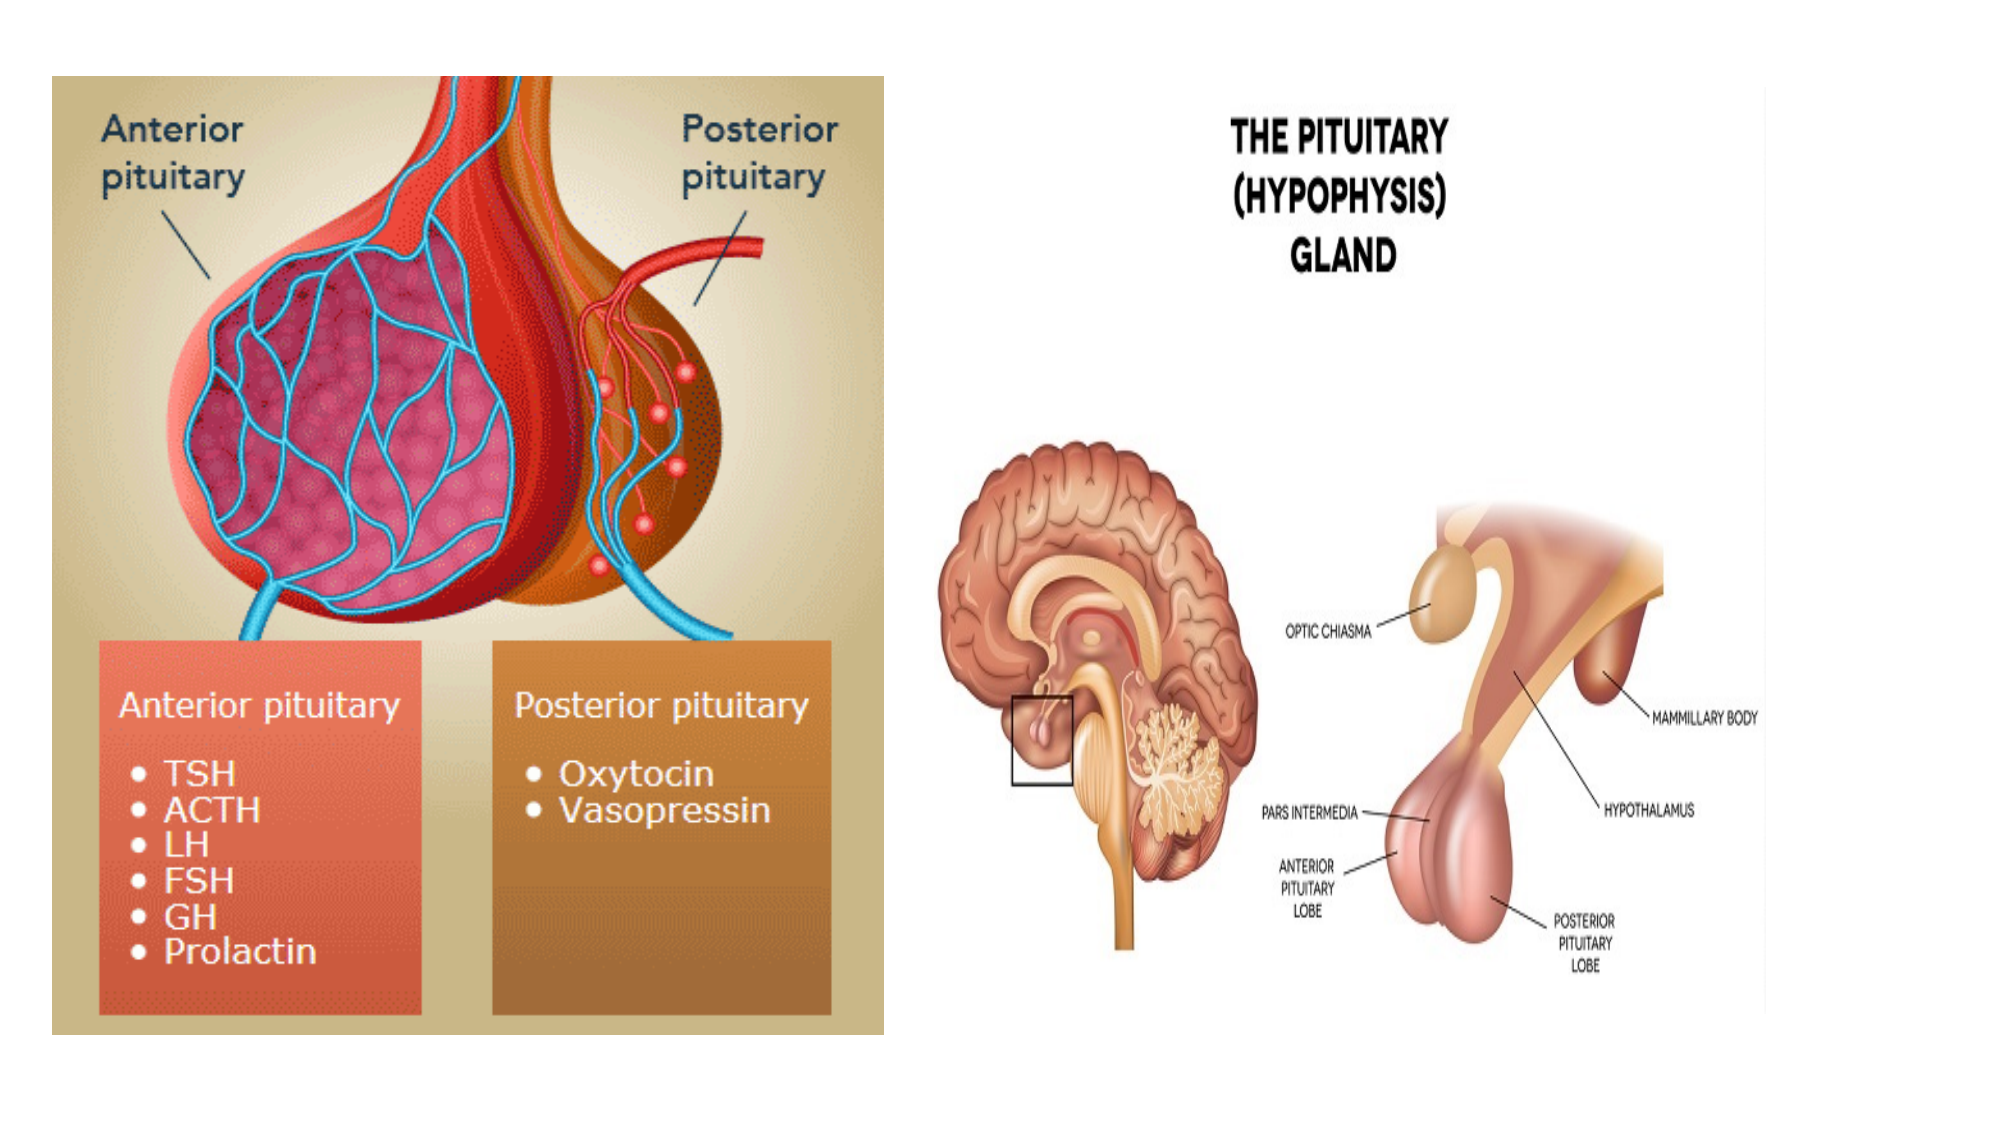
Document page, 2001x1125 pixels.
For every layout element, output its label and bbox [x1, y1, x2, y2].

picture [934, 87, 1766, 1014]
picture [52, 76, 884, 1035]
